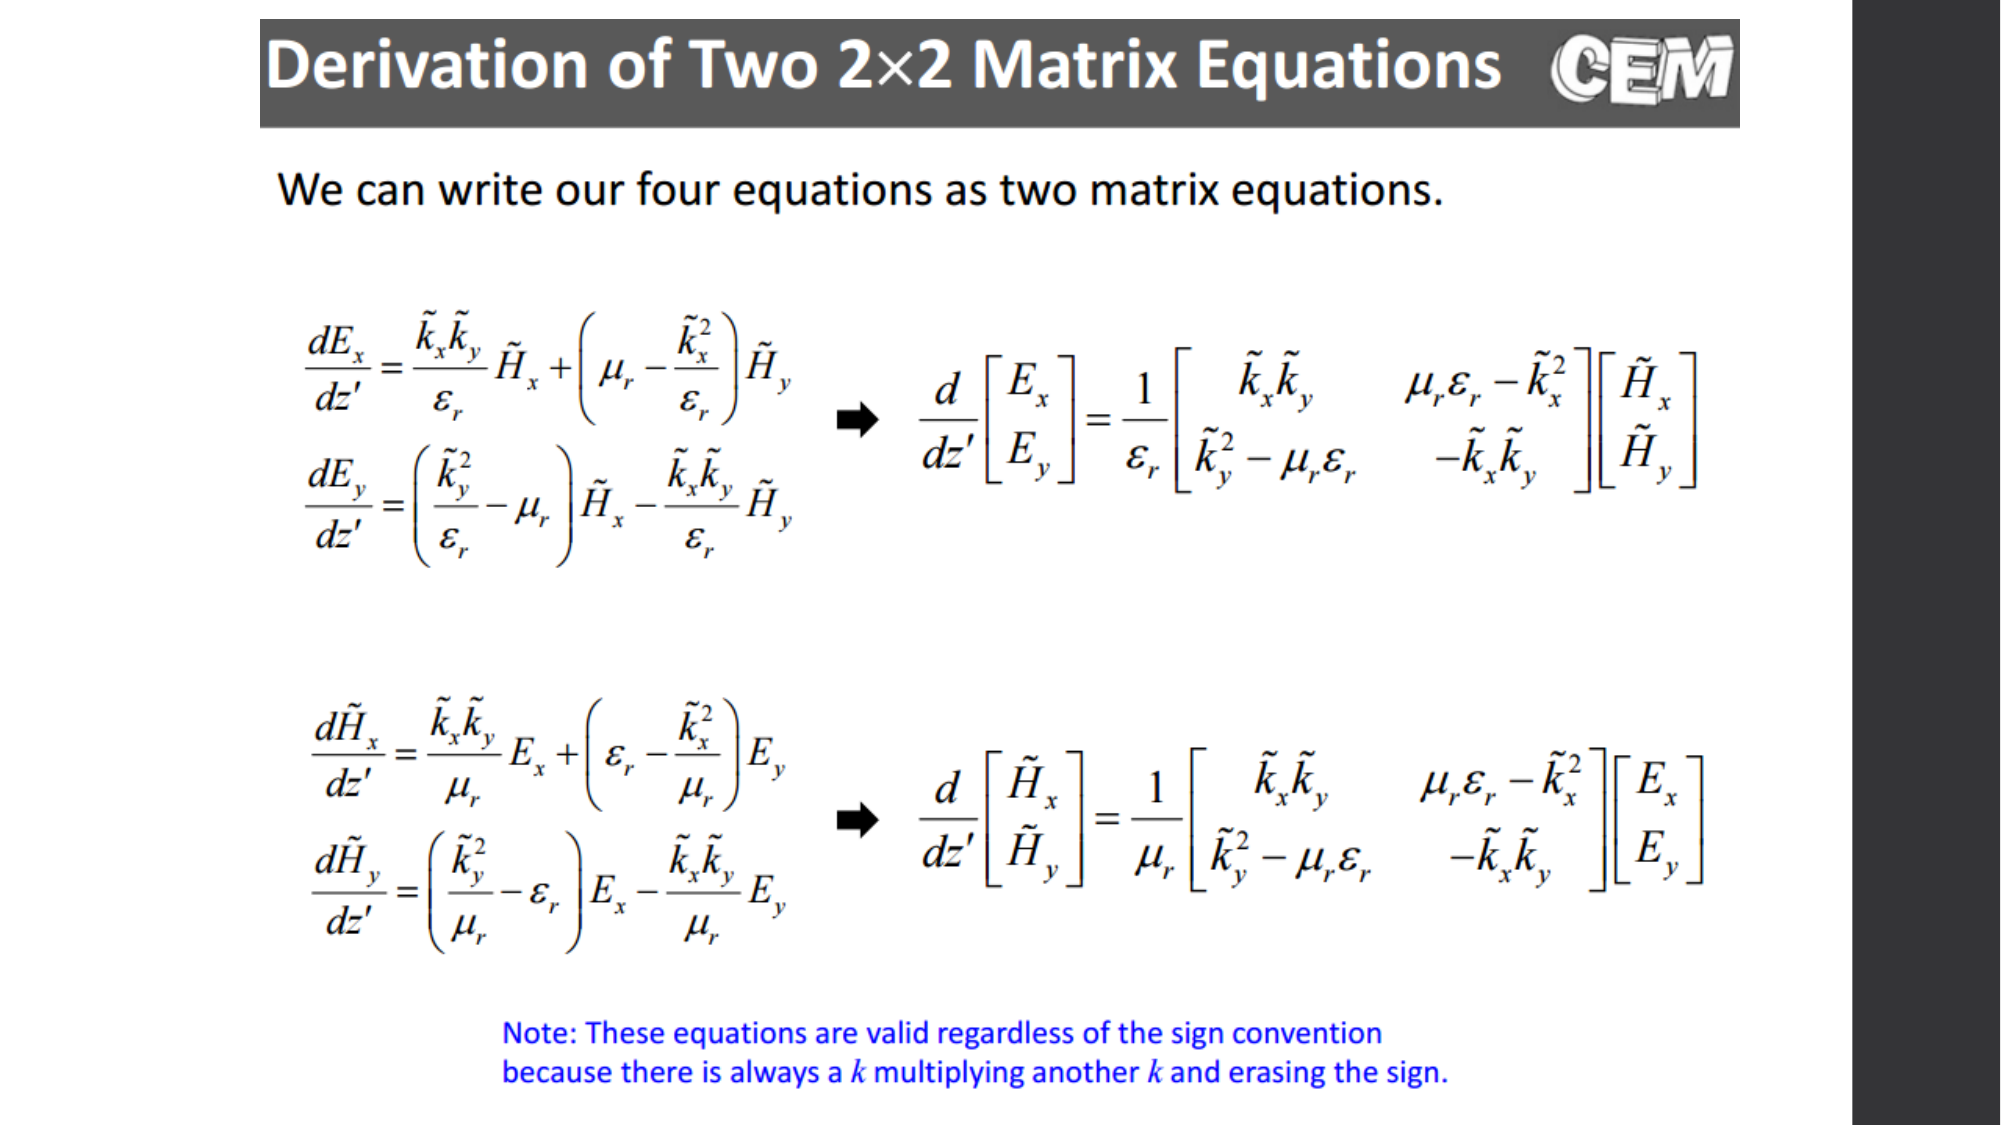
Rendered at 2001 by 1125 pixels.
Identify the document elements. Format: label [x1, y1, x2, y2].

picture [260, 19, 1740, 1106]
